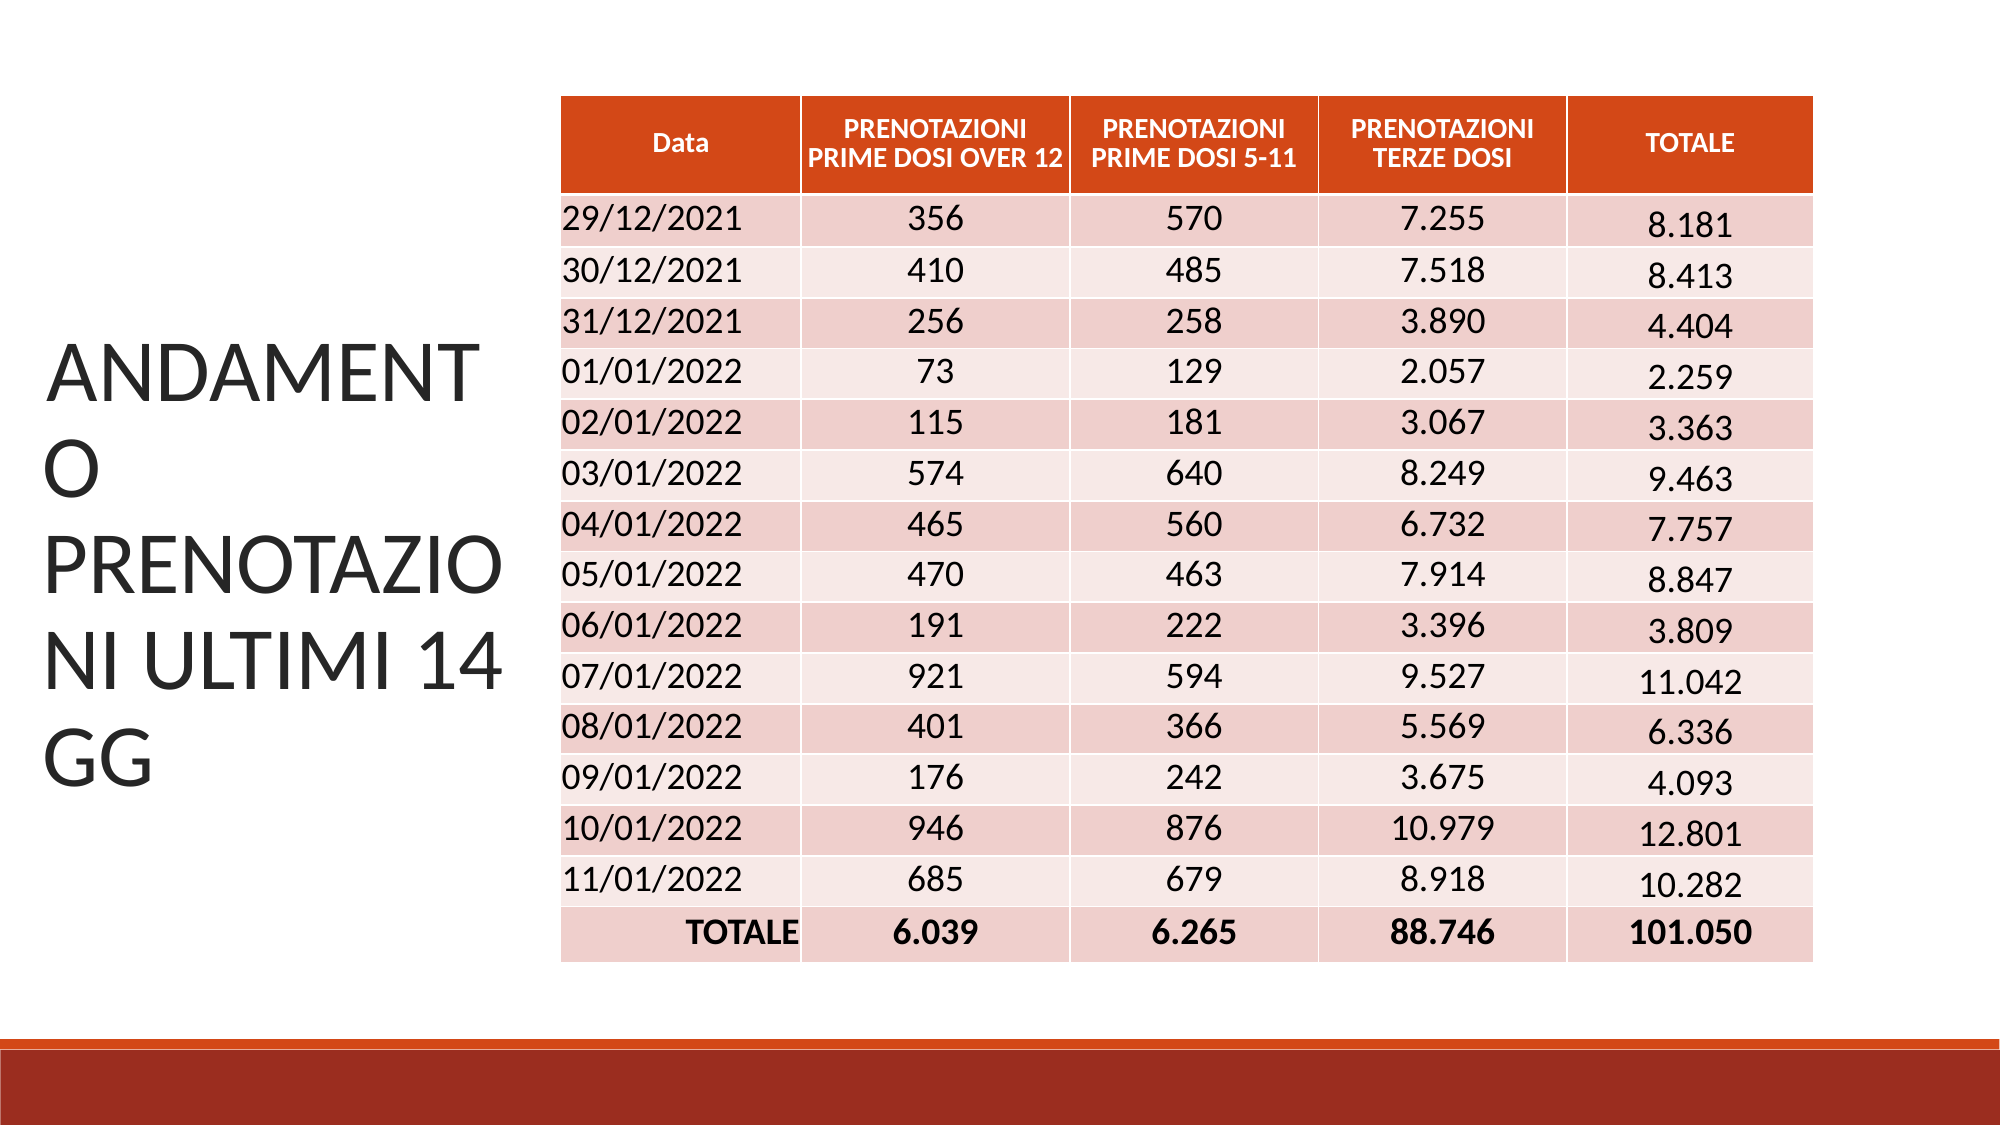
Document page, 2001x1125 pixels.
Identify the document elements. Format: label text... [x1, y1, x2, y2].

table_cell 574 [802, 451, 1069, 500]
table_cell 7.518 [1319, 248, 1566, 297]
table_cell 6.336 [1568, 705, 1813, 753]
table_cell 12.801 [1568, 806, 1813, 855]
table_header Data [561, 96, 800, 193]
table_cell 2.259 [1568, 349, 1813, 398]
list Andamento prenotazioni ultimi 14 gg [27, 317, 519, 911]
table_cell 02/01/2022 [561, 400, 800, 449]
table_cell 7.255 [1319, 196, 1566, 246]
table_cell 3.396 [1319, 603, 1566, 652]
table_cell 3.890 [1319, 299, 1566, 348]
table_header PRENOTAZIONI PRIME DOSI OVER 12 [802, 96, 1069, 193]
table_cell 181 [1071, 400, 1318, 449]
table_cell 09/01/2022 [561, 755, 800, 804]
table_cell 570 [1071, 196, 1318, 246]
table_cell 8.181 [1568, 196, 1813, 246]
table_cell 04/01/2022 [561, 502, 800, 551]
table_cell 6.039 [802, 907, 1069, 962]
table_cell 03/01/2022 [561, 451, 800, 500]
table_cell 10/01/2022 [561, 806, 800, 855]
table_cell 10.282 [1568, 857, 1813, 906]
table_cell 01/01/2022 [561, 349, 800, 398]
table_cell 7.914 [1319, 552, 1566, 601]
table_cell 4.093 [1568, 755, 1813, 804]
table_header TOTALE [1568, 96, 1813, 193]
table_cell 129 [1071, 349, 1318, 398]
table_cell 470 [802, 552, 1069, 601]
table_cell 8.847 [1568, 552, 1813, 601]
table_cell 6.732 [1319, 502, 1566, 551]
table_cell 366 [1071, 705, 1318, 753]
table_cell 88.746 [1319, 907, 1566, 962]
table_cell 115 [802, 400, 1069, 449]
table_cell 465 [802, 502, 1069, 551]
table_cell 8.918 [1319, 857, 1566, 906]
table_cell 401 [802, 705, 1069, 753]
table_cell 29/12/2021 [561, 196, 800, 246]
table_cell 463 [1071, 552, 1318, 601]
table_header PRENOTAZIONI TERZE DOSI [1319, 96, 1566, 193]
table_cell 11.042 [1568, 654, 1813, 703]
table_cell 5.569 [1319, 705, 1566, 753]
table_cell 685 [802, 857, 1069, 906]
table_cell 356 [802, 196, 1069, 246]
table_cell 30/12/2021 [561, 248, 800, 297]
table_cell 410 [802, 248, 1069, 297]
table_cell 8.413 [1568, 248, 1813, 297]
table_header PRENOTAZIONI PRIME DOSI 5-11 [1071, 96, 1318, 193]
table_cell 7.757 [1568, 502, 1813, 551]
table_cell 05/01/2022 [561, 552, 800, 601]
table_cell 921 [802, 654, 1069, 703]
table_cell 08/01/2022 [561, 705, 800, 753]
table_cell 560 [1071, 502, 1318, 551]
table_cell 73 [802, 349, 1069, 398]
table_cell 876 [1071, 806, 1318, 855]
table_cell 242 [1071, 755, 1318, 804]
table_cell 3.067 [1319, 400, 1566, 449]
table_cell 06/01/2022 [561, 603, 800, 652]
table_cell 2.057 [1319, 349, 1566, 398]
table_cell 4.404 [1568, 299, 1813, 348]
table_cell 101.050 [1568, 907, 1813, 962]
table_cell 176 [802, 755, 1069, 804]
table_cell 31/12/2021 [561, 299, 800, 348]
table_cell 10.979 [1319, 806, 1566, 855]
table_cell 9.463 [1568, 451, 1813, 500]
table_cell 07/01/2022 [561, 654, 800, 703]
table_cell 256 [802, 299, 1069, 348]
table_cell 3.809 [1568, 603, 1813, 652]
table_cell 485 [1071, 248, 1318, 297]
table_cell 3.363 [1568, 400, 1813, 449]
table_cell TOTALE [561, 907, 800, 962]
table_cell 222 [1071, 603, 1318, 652]
table_cell 191 [802, 603, 1069, 652]
table_cell 594 [1071, 654, 1318, 703]
table_cell 640 [1071, 451, 1318, 500]
table_cell 8.249 [1319, 451, 1566, 500]
table_cell 11/01/2022 [561, 857, 800, 906]
table_cell 9.527 [1319, 654, 1566, 703]
table_cell 6.265 [1071, 907, 1318, 962]
table_cell 3.675 [1319, 755, 1566, 804]
table_cell 679 [1071, 857, 1318, 906]
table_cell 258 [1071, 299, 1318, 348]
table_cell 946 [802, 806, 1069, 855]
